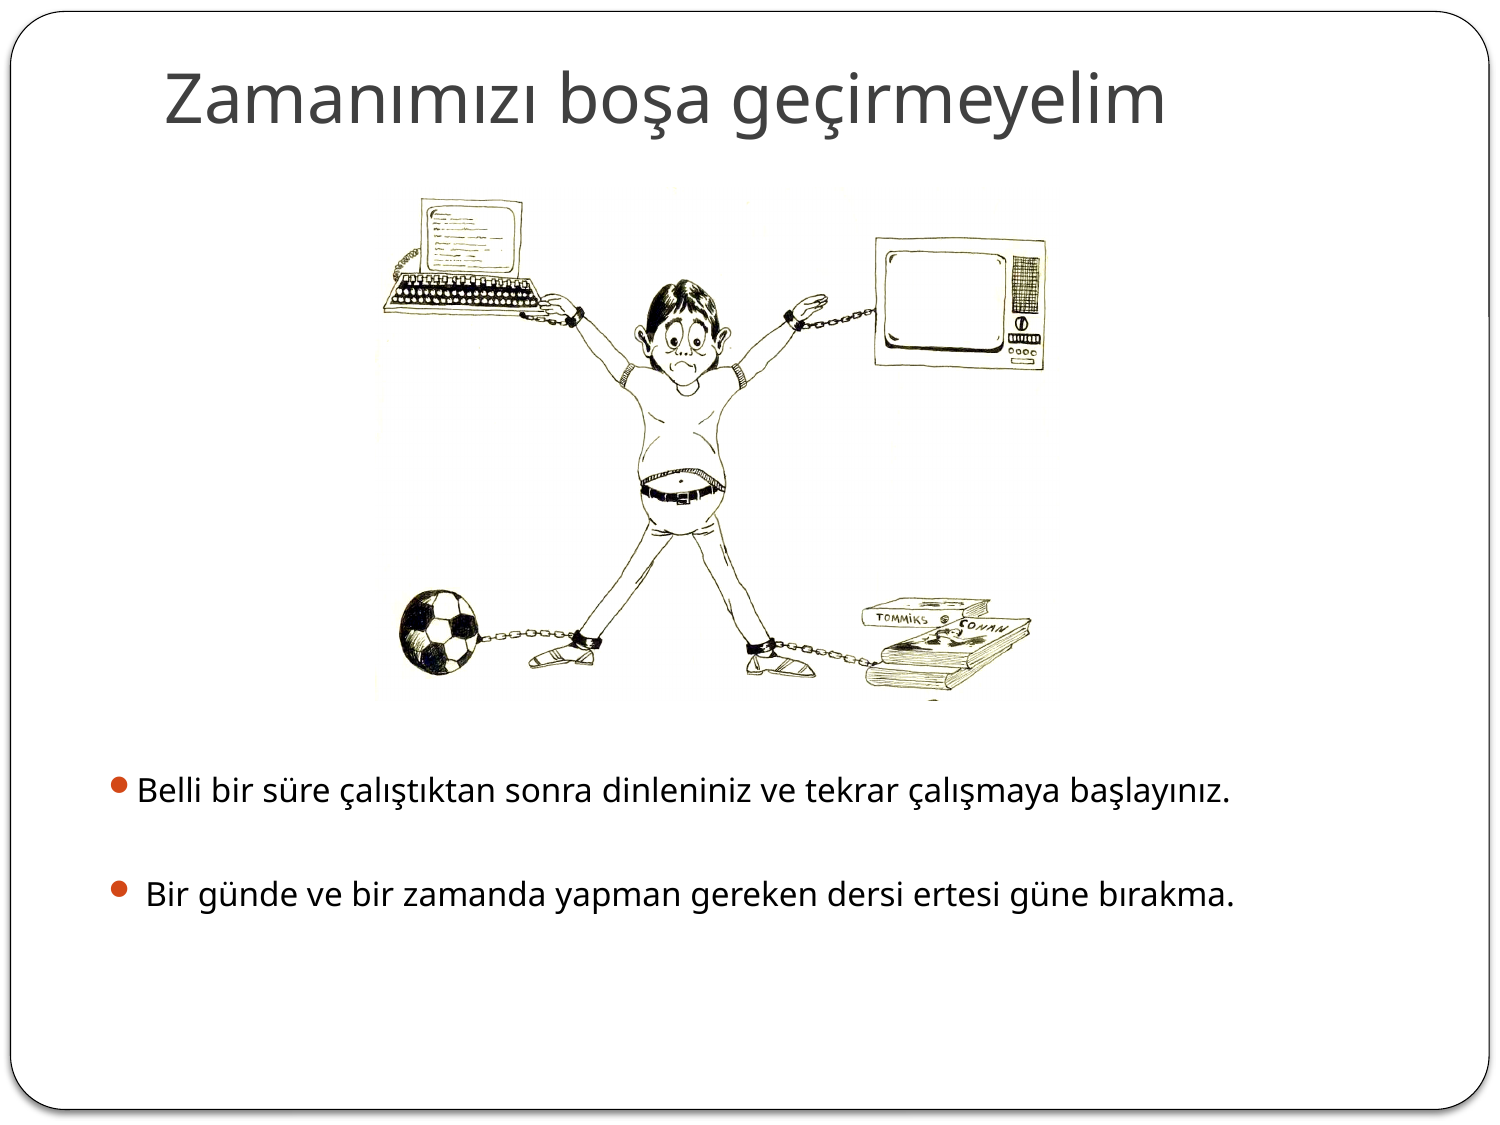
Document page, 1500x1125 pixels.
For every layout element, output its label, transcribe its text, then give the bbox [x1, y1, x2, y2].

list Belli bir süre çalıştıktan sonra dinleniniz ve tekrar çalışmaya başlayınız. Bir günde ve bir zamanda yapman gereken dersi ertesi güne bırakma. [93, 761, 1348, 1125]
picture [374, 187, 1060, 701]
title Zamanımızı boşa geçirmeyelim [150, 45, 1383, 153]
